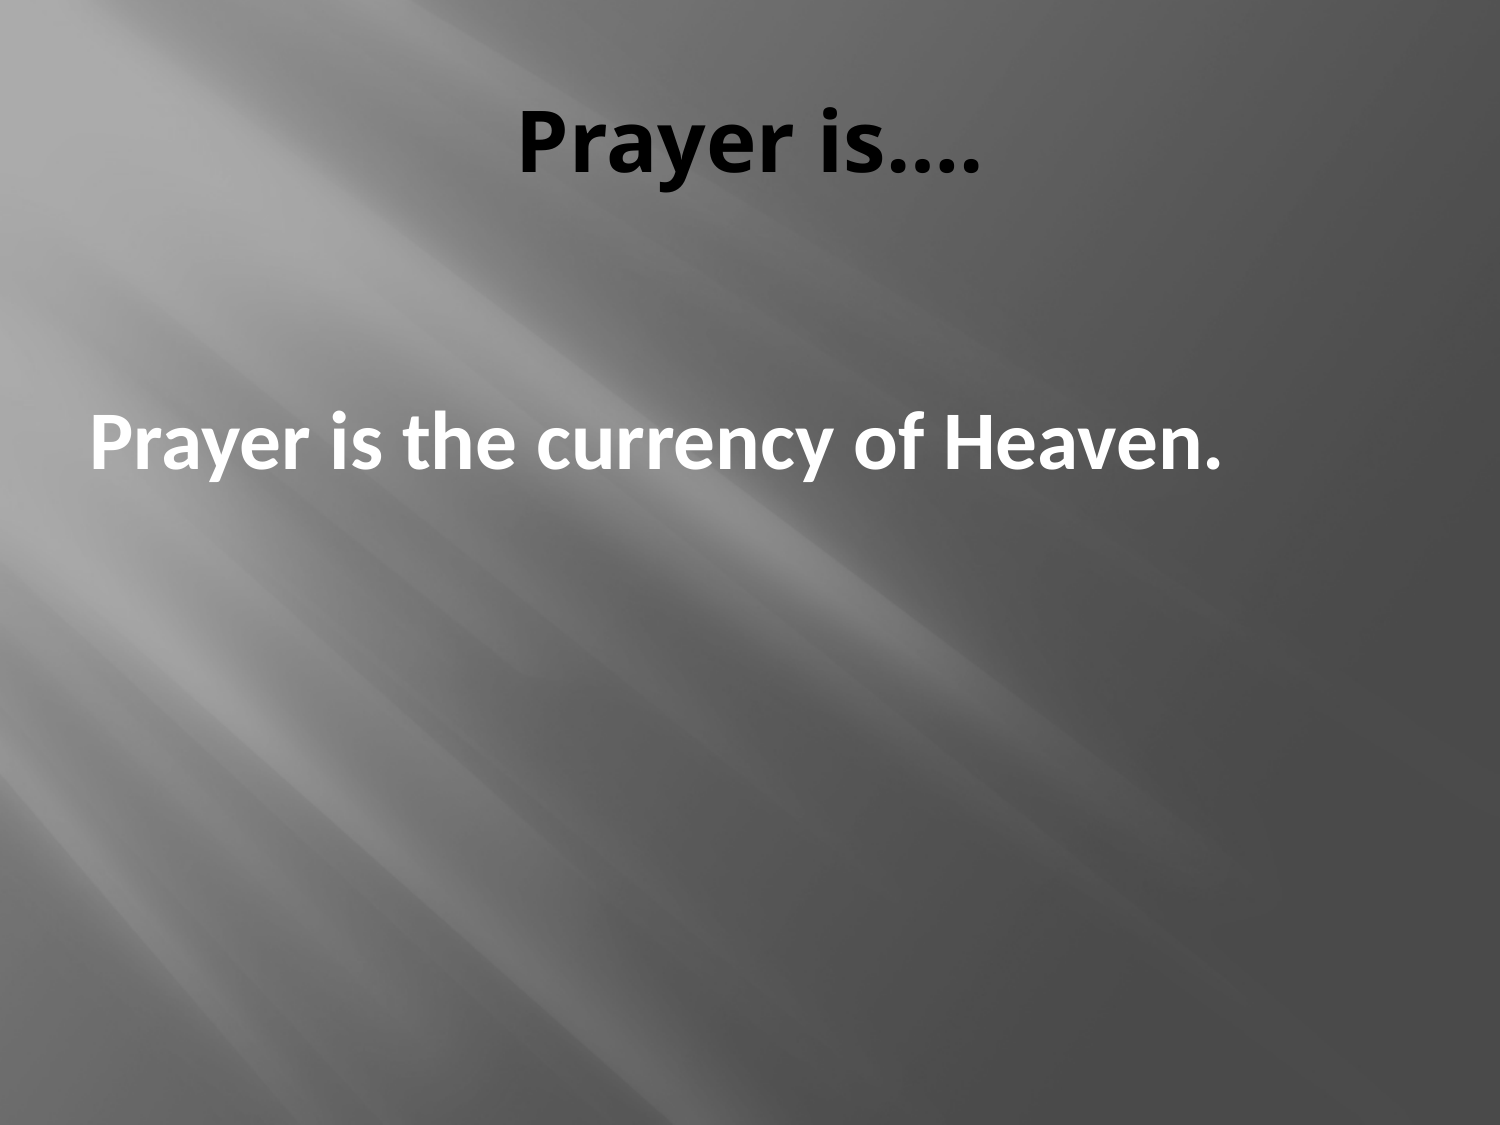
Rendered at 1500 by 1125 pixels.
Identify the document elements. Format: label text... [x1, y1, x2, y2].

list Prayer is the currency of Heaven. [75, 262, 1425, 1035]
title Prayer is…. [75, 45, 1425, 233]
